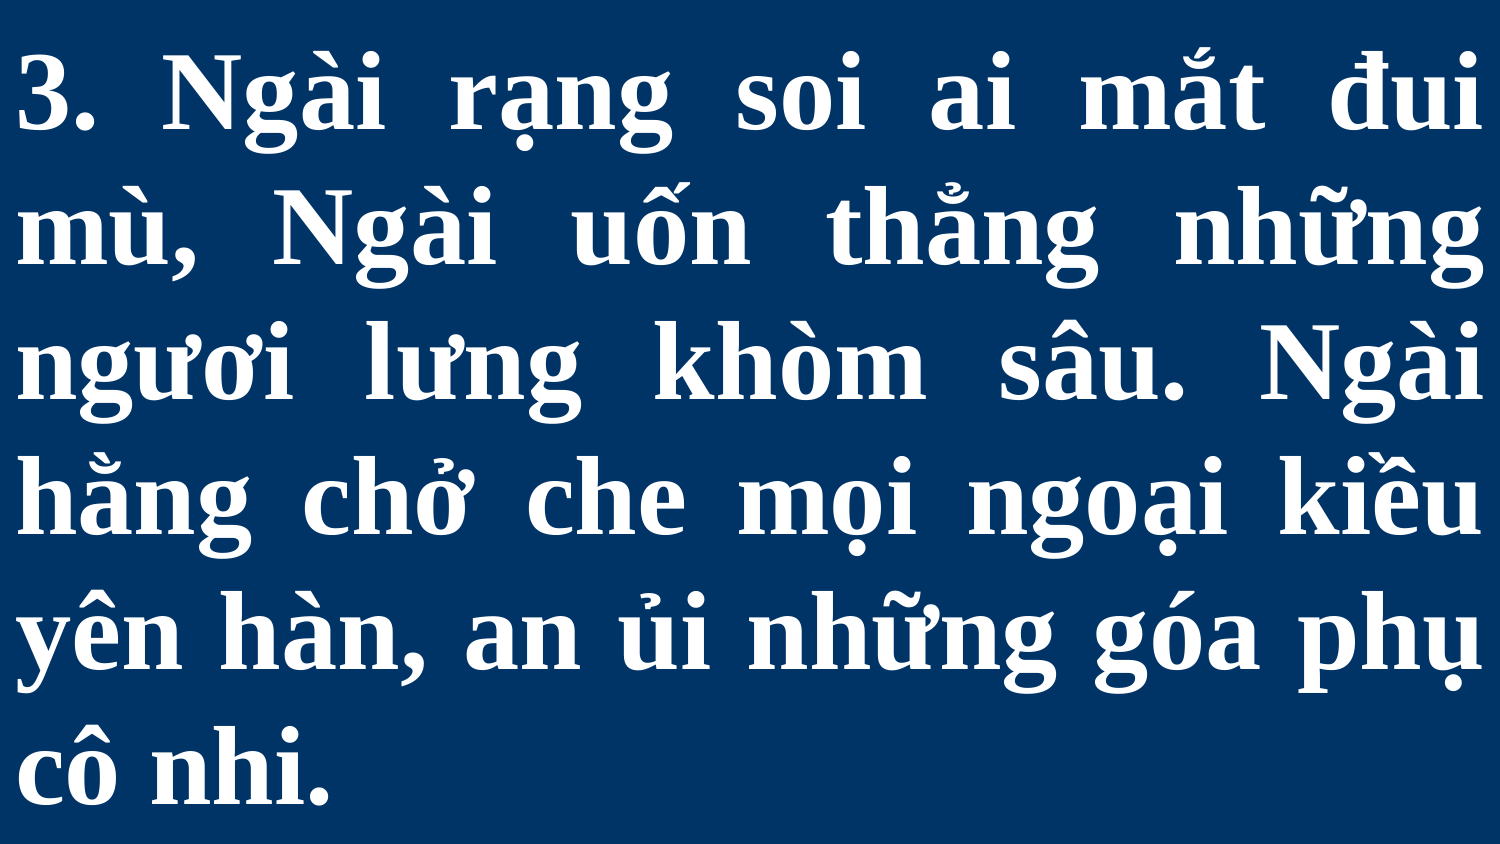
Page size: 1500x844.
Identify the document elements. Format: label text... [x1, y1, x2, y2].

title 3. Ngài rạng soi ai mắt đui mù, Ngài uốn thẳng những ngươi lưng khòm sâu. Ngài hằng chở che mọi ngoại kiều yên hàn, an ủi những góa phụ cô nhi. [0, 0, 1500, 844]
